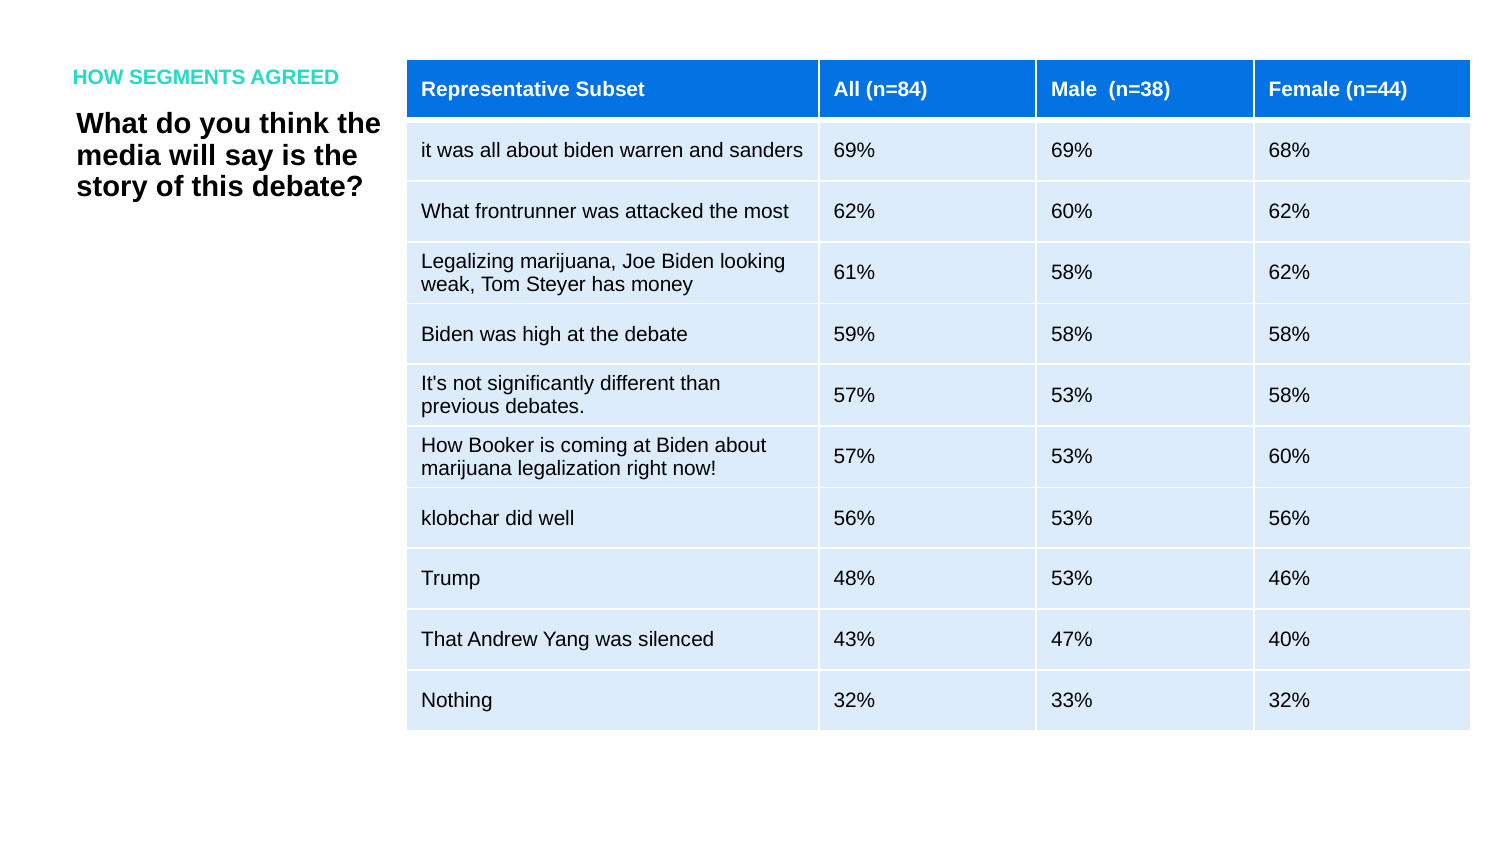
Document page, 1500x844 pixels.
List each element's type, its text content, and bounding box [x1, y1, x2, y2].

table_cell 56% [1255, 488, 1470, 547]
table_header Male (n=38) [1037, 60, 1253, 117]
table_header Female (n=44) [1255, 60, 1470, 117]
list What do you think the media will say is the story of this debate? [61, 102, 407, 763]
table_cell How Booker is coming at Biden about marijuana legalization right now! [407, 427, 818, 487]
list HOW SEGMENTS AGREED [57, 59, 405, 102]
table_cell klobchar did well [407, 488, 818, 547]
table_cell 69% [1037, 123, 1253, 180]
table_cell 58% [1255, 365, 1470, 425]
table_cell 32% [820, 671, 1035, 730]
table_cell 53% [1037, 427, 1253, 487]
table_cell 59% [820, 304, 1035, 363]
table_cell 47% [1037, 610, 1253, 669]
table_cell That Andrew Yang was silenced [407, 610, 818, 669]
table_header All (n=84) [820, 60, 1035, 117]
table_cell 57% [820, 427, 1035, 487]
table_cell What frontrunner was attacked the most [407, 182, 818, 241]
table_cell 57% [820, 365, 1035, 425]
table_cell 53% [1037, 549, 1253, 608]
table_cell 56% [820, 488, 1035, 547]
table_cell 62% [820, 182, 1035, 241]
table_cell 68% [1255, 123, 1470, 180]
table_cell Legalizing marijuana, Joe Biden looking weak, Tom Steyer has money [407, 243, 818, 303]
table_cell 60% [1037, 182, 1253, 241]
table_cell It's not significantly different than previous debates. [407, 365, 818, 425]
table_cell 53% [1037, 365, 1253, 425]
table_cell Biden was high at the debate [407, 304, 818, 363]
table_cell 46% [1255, 549, 1470, 608]
table_cell 69% [820, 123, 1035, 180]
table_cell 62% [1255, 182, 1470, 241]
table_cell 48% [820, 549, 1035, 608]
table_header Representative Subset [407, 60, 818, 117]
table_cell Nothing [407, 671, 818, 730]
table_cell 33% [1037, 671, 1253, 730]
table_cell 61% [820, 243, 1035, 303]
table_cell 58% [1037, 304, 1253, 363]
table_cell 60% [1255, 427, 1470, 487]
table_cell Trump [407, 549, 818, 608]
table_cell 40% [1255, 610, 1470, 669]
table_cell 43% [820, 610, 1035, 669]
table_cell it was all about biden warren and sanders [407, 123, 818, 180]
table_cell 32% [1255, 671, 1470, 730]
table_cell 58% [1255, 304, 1470, 363]
table_cell 53% [1037, 488, 1253, 547]
table_cell 58% [1037, 243, 1253, 303]
table_cell 62% [1255, 243, 1470, 303]
